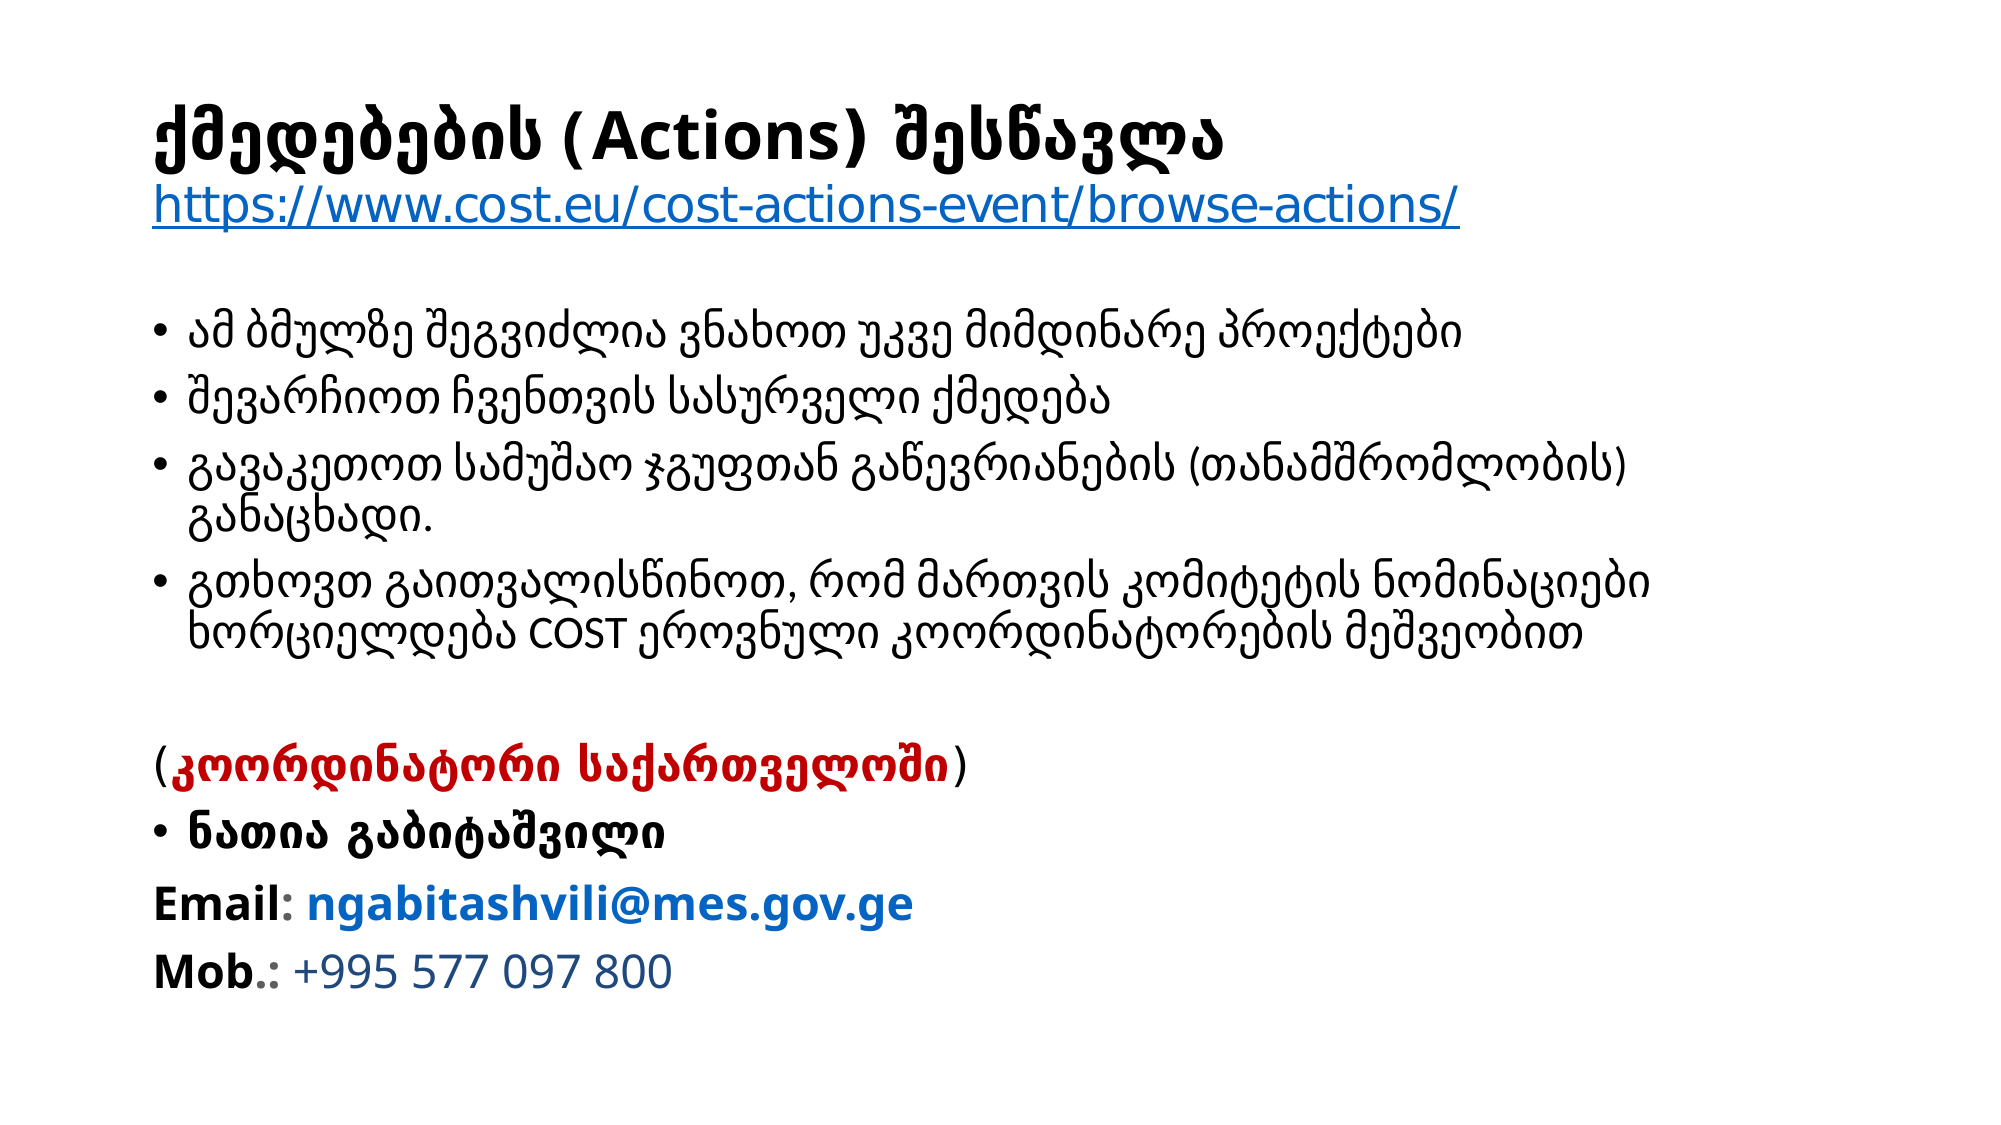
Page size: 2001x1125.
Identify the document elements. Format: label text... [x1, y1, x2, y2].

title ქმედებების (Actions) შესწავლა https://www.cost.eu/cost-actions-event/browse-actions/ [137, 59, 1863, 278]
list ამ ბმულზე შეგვიძლია ვნახოთ უკვე მიმდინარე პროექტები შევარჩიოთ ჩვენთვის სასურველი ქმედება გავაკეთოთ სამუშაო ჯგუფთან გაწევრიანების (თანამშრომლობის) განაცხადი. გთხოვთ გაითვალისწინოთ, რომ მართვის კომიტეტის ნომინაციები ხორციელდება COST ეროვნული კოორდინატორების მეშვეობით (კოორდინატორი საქართველოში) ნათია გაბიტაშვილი Email: ngabitashvili@mes.gov.ge Mob.: +995 577 097 800 [137, 299, 1863, 1014]
